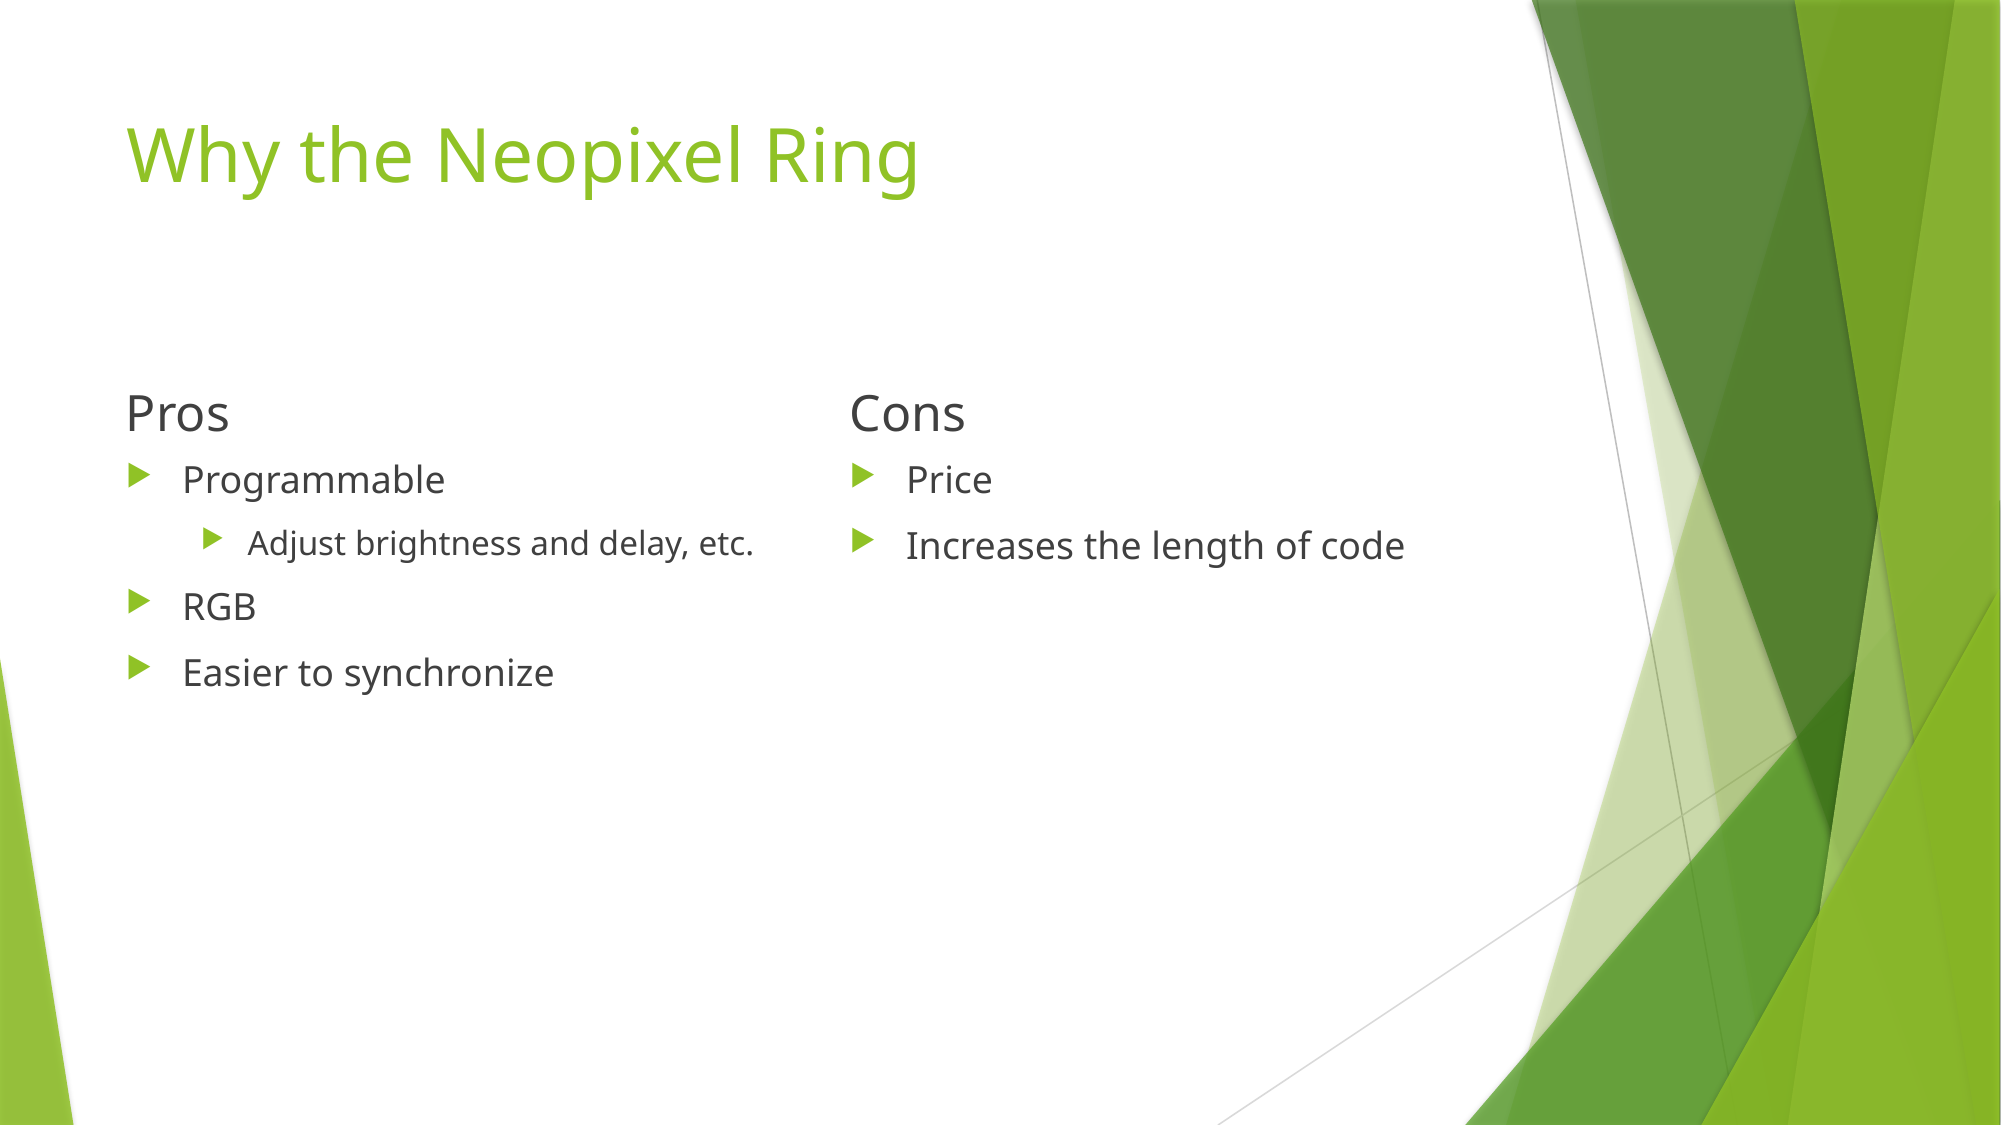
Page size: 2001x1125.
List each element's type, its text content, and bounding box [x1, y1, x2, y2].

list Price Increases the length of code [834, 448, 1522, 991]
list Pros [110, 354, 798, 448]
list Programmable Adjust brightness and delay, etc. RGB Easier to synchronize [110, 448, 798, 991]
title Why the Neopixel Ring [111, 99, 1522, 317]
list Cons [834, 354, 1522, 448]
